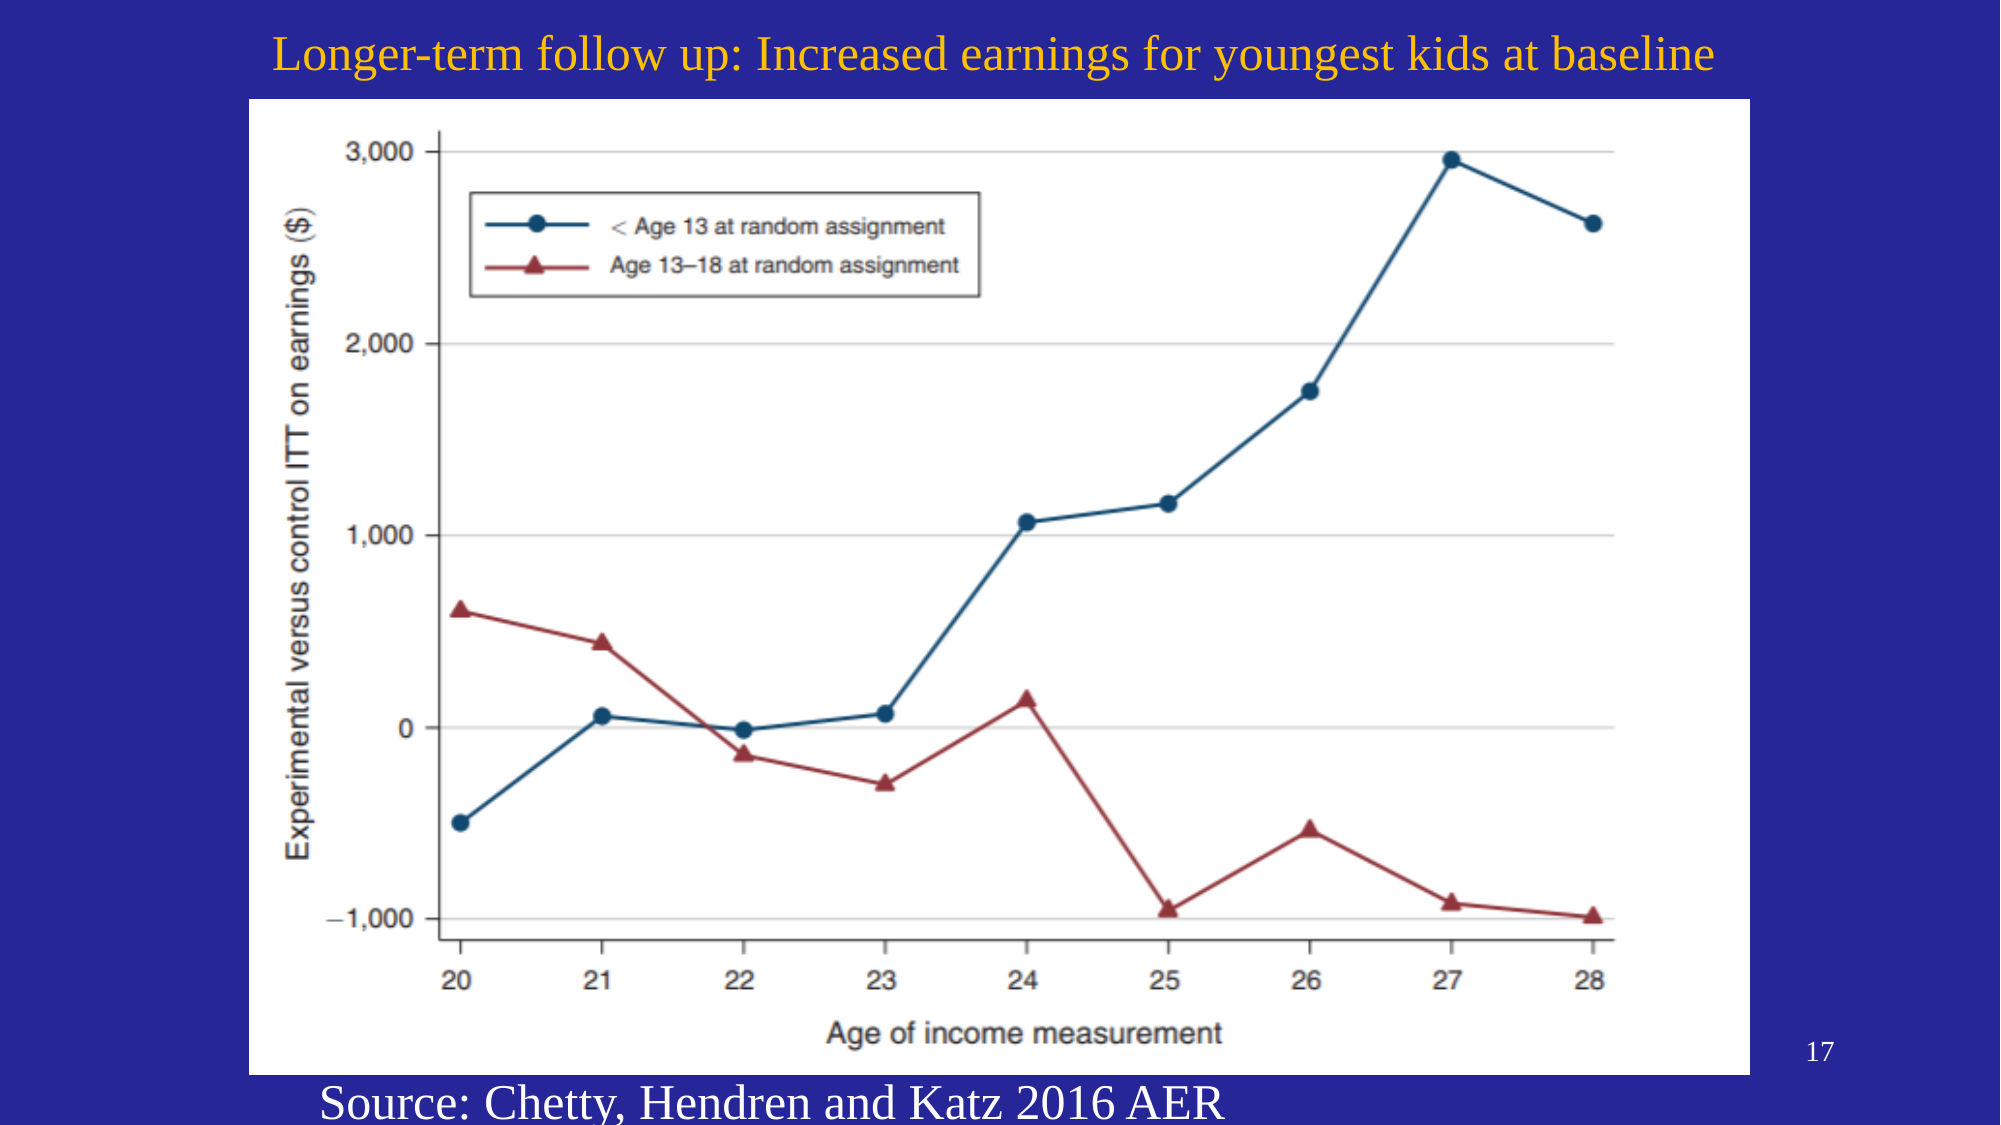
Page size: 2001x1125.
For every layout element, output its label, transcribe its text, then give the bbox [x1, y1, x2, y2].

slide_number 17 [1433, 1024, 1851, 1101]
text_box Longer-term follow up: Increased earnings for youngest kids at baseline [257, 12, 1744, 88]
text_box Source: Chetty, Hendren and Katz 2016 AER [304, 1083, 1241, 1125]
picture [249, 99, 1751, 1075]
